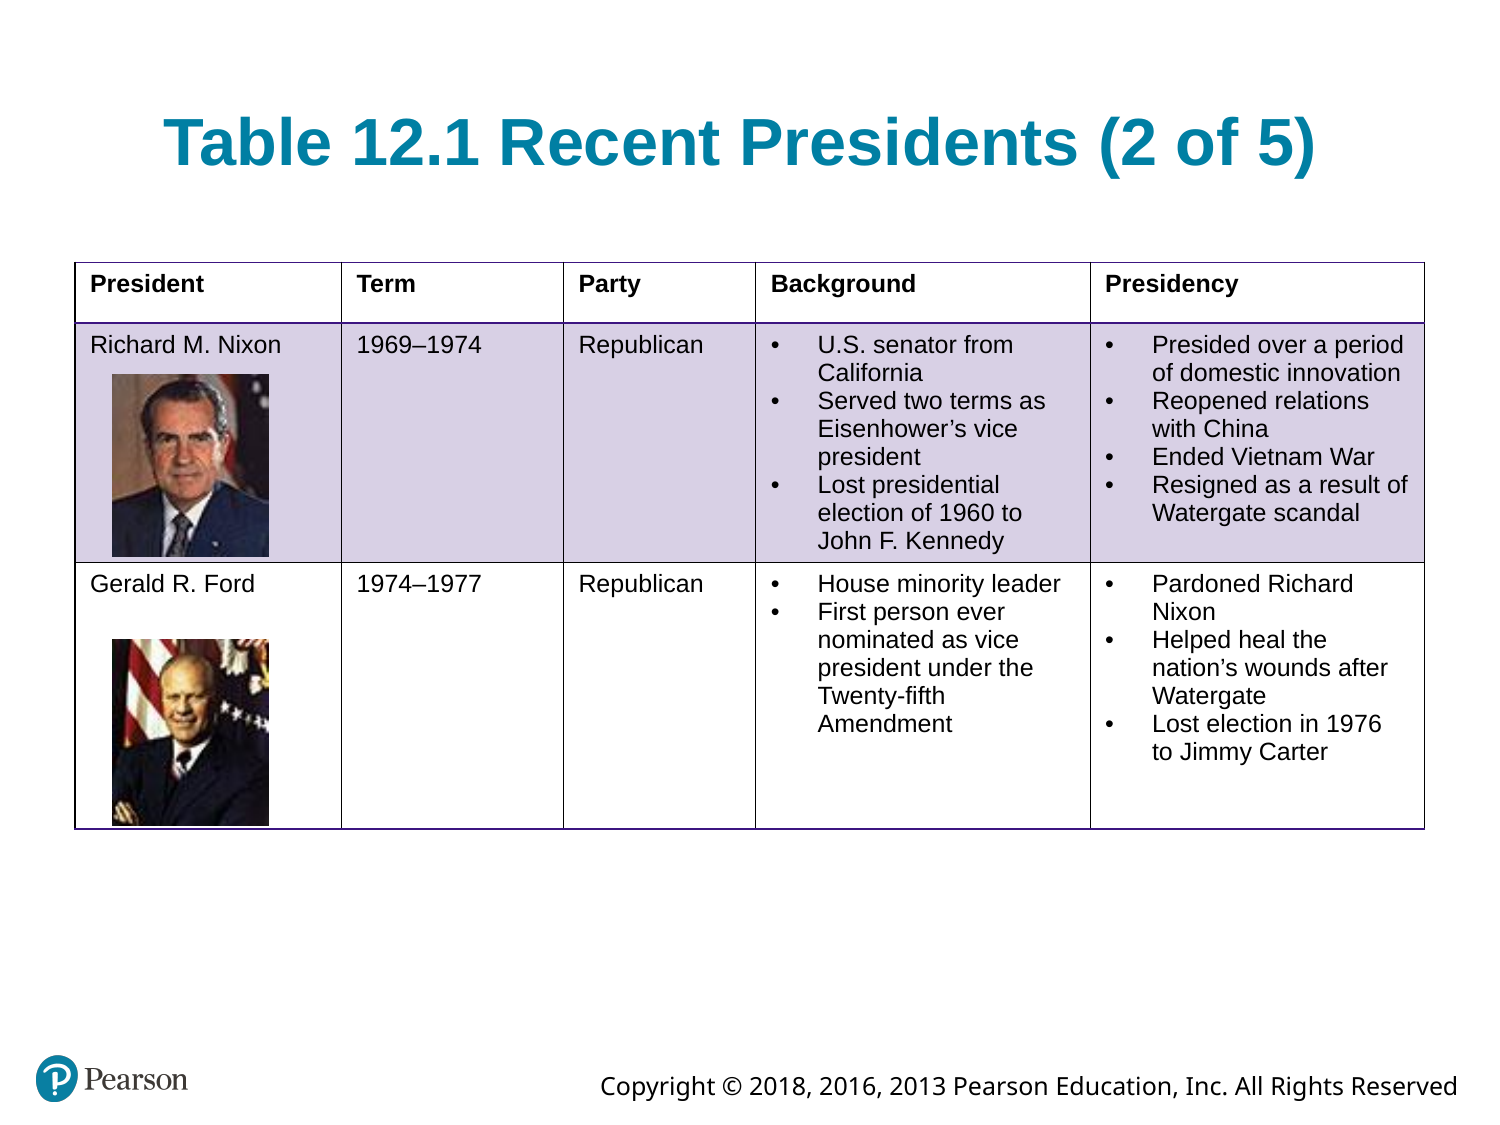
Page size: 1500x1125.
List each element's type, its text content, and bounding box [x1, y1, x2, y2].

picture [112, 639, 269, 826]
table_cell 1969–1974 [342, 324, 563, 562]
table_cell Republican [564, 324, 755, 562]
title Table 12.1 Recent Presidents (2 of 5) [75, 35, 1425, 194]
table_header President [76, 263, 341, 322]
table_cell Republican [564, 563, 755, 828]
table_header Term [342, 263, 563, 322]
table_cell House minority leader First person ever nominated as vice president under the Twenty-fifth Amendment [756, 563, 1090, 828]
picture [112, 374, 269, 557]
table_header Party [564, 263, 755, 322]
table_cell Gerald R. Ford [76, 563, 341, 828]
table_header Background [756, 263, 1090, 322]
picture [36, 1055, 52, 1071]
table_cell Pardoned Richard Nixon Helped heal the nation’s wounds after Watergate Lost election in 1976 to Jimmy Carter [1091, 563, 1424, 828]
picture [62, 1055, 188, 1102]
table_cell 1974–1977 [342, 563, 563, 828]
picture [44, 1064, 70, 1089]
table_cell Richard M. Nixon [76, 324, 341, 562]
picture [36, 1088, 47, 1102]
table_cell U.S. senator from California Served two terms as Eisenhower’s vice president Lost presidential election of 1960 to John F. Kennedy [756, 324, 1090, 562]
table_header Presidency [1091, 263, 1424, 322]
table_cell Presided over a period of domestic innovation Reopened relations with China Ended Vietnam War Resigned as a result of Watergate scandal [1091, 324, 1424, 562]
